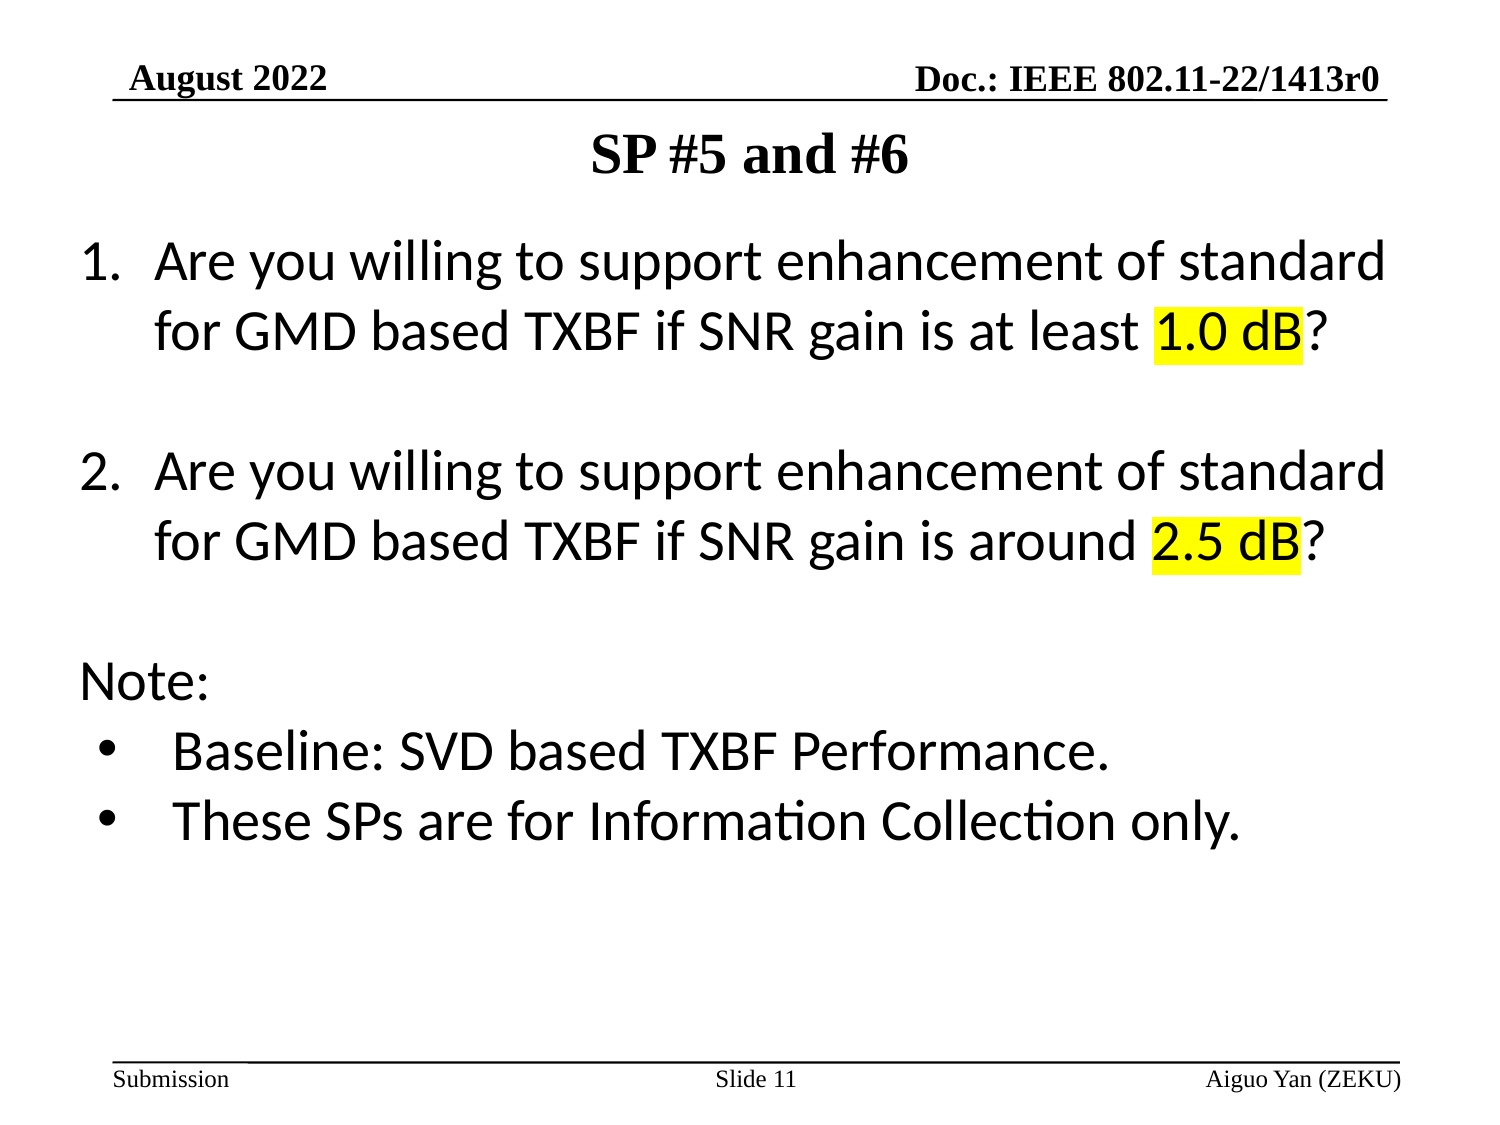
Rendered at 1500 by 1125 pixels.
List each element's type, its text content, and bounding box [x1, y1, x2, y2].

slide_number Slide 11 [712, 1061, 800, 1093]
text_box Are you willing to support enhancement of standard for GMD based TXBF if SNR gain is at least 1.0 dB? Are you willing to support enhancement of standard for GMD based TXBF if SNR gain is around 2.5 dB? Note: Baseline: SVD based TXBF Performance. These SPs are for Information Collection only. [54, 215, 1425, 1055]
text_box Doc.: IEEE 802.11-22/1413r0 [899, 46, 1413, 107]
text_box August 2022 [114, 45, 493, 100]
title SP #5 and #6 [112, 112, 1388, 188]
footer Aiguo Yan (ZEKU) [949, 1061, 1402, 1093]
